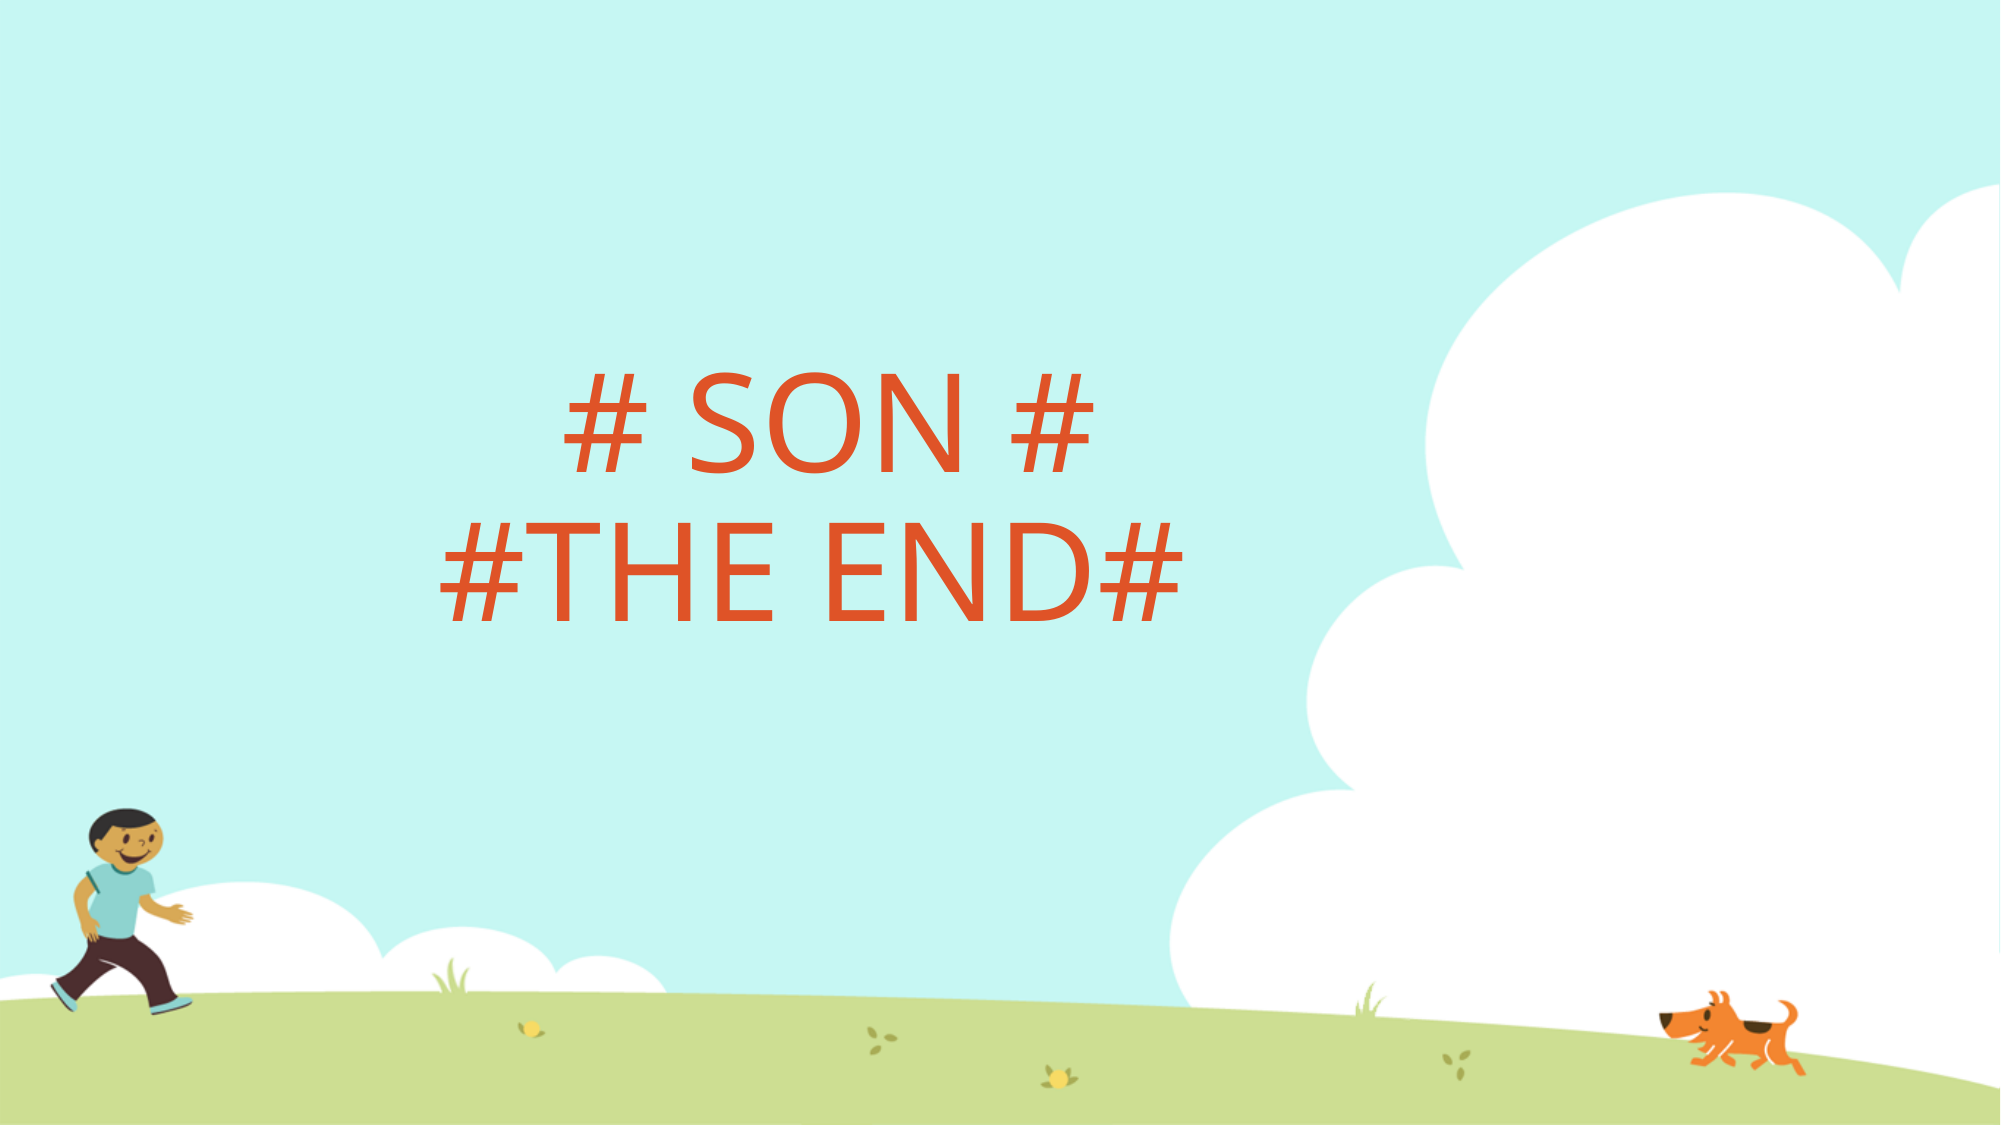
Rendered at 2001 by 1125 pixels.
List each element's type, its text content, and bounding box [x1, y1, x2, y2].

picture [0, 0, 2001, 1125]
title # SON # #THE END# [363, 257, 1261, 659]
